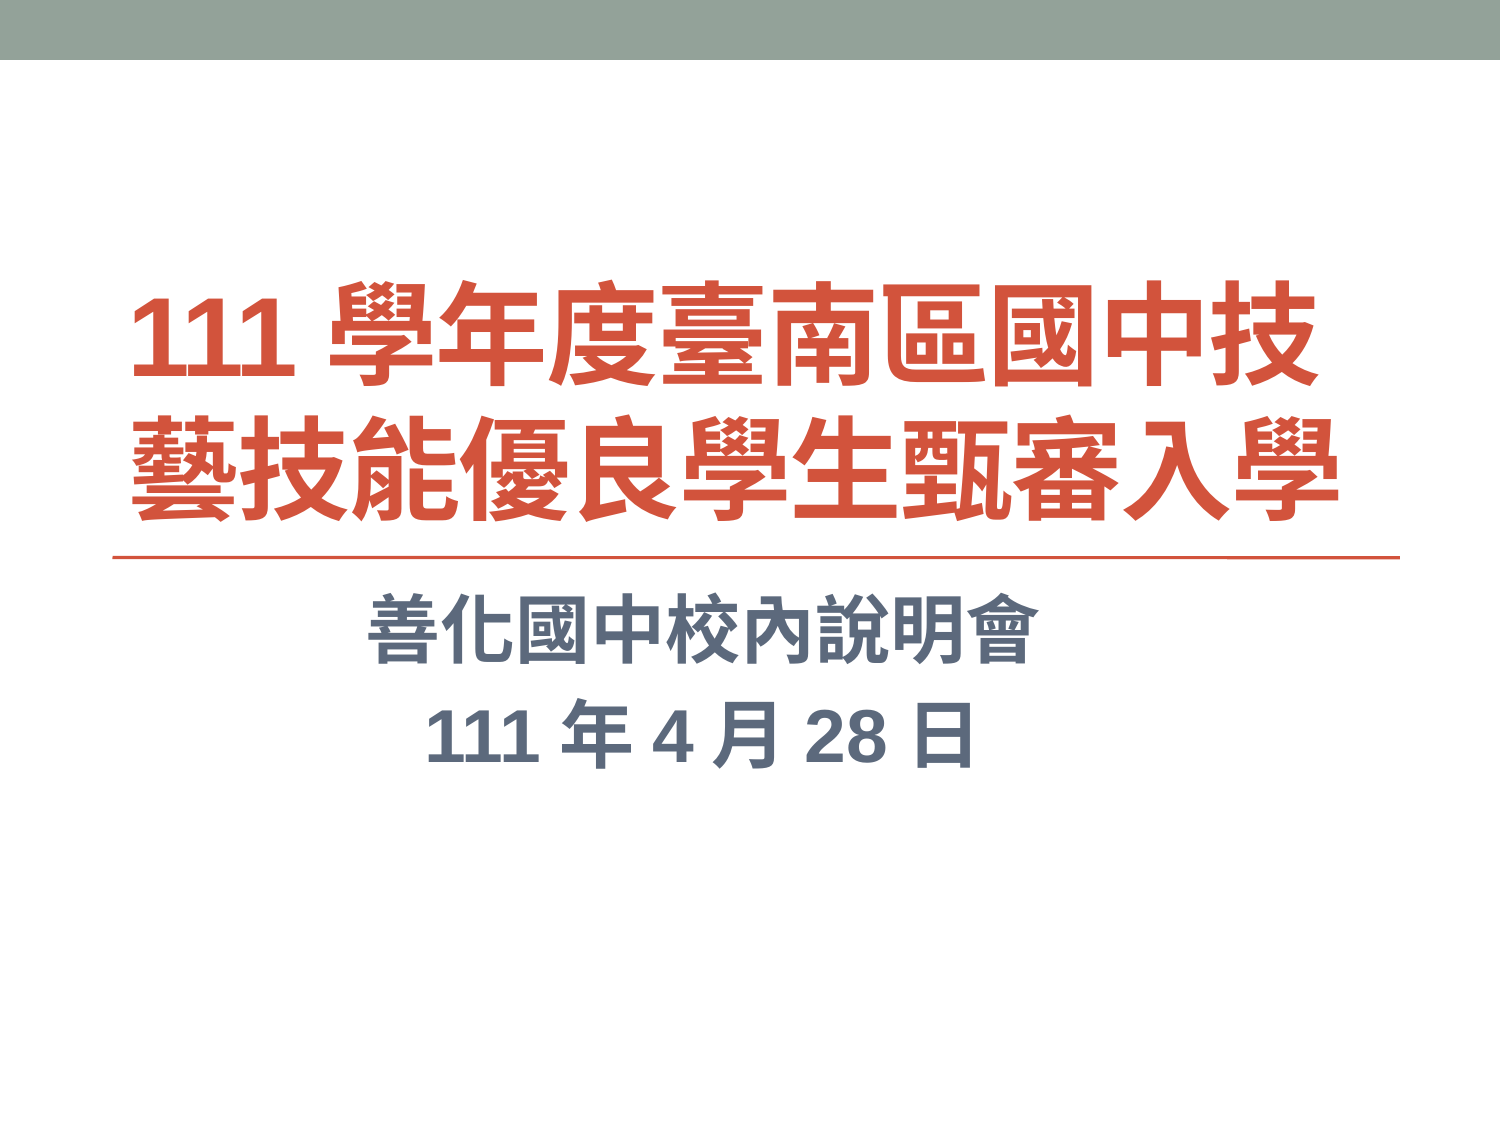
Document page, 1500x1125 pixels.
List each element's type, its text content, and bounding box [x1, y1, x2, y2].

subtitle 善化國中校內說明會 111年4月28日 [112, 575, 1294, 863]
title 111學年度臺南區國中技藝技能優良學生甄審入學 [112, 224, 1400, 542]
